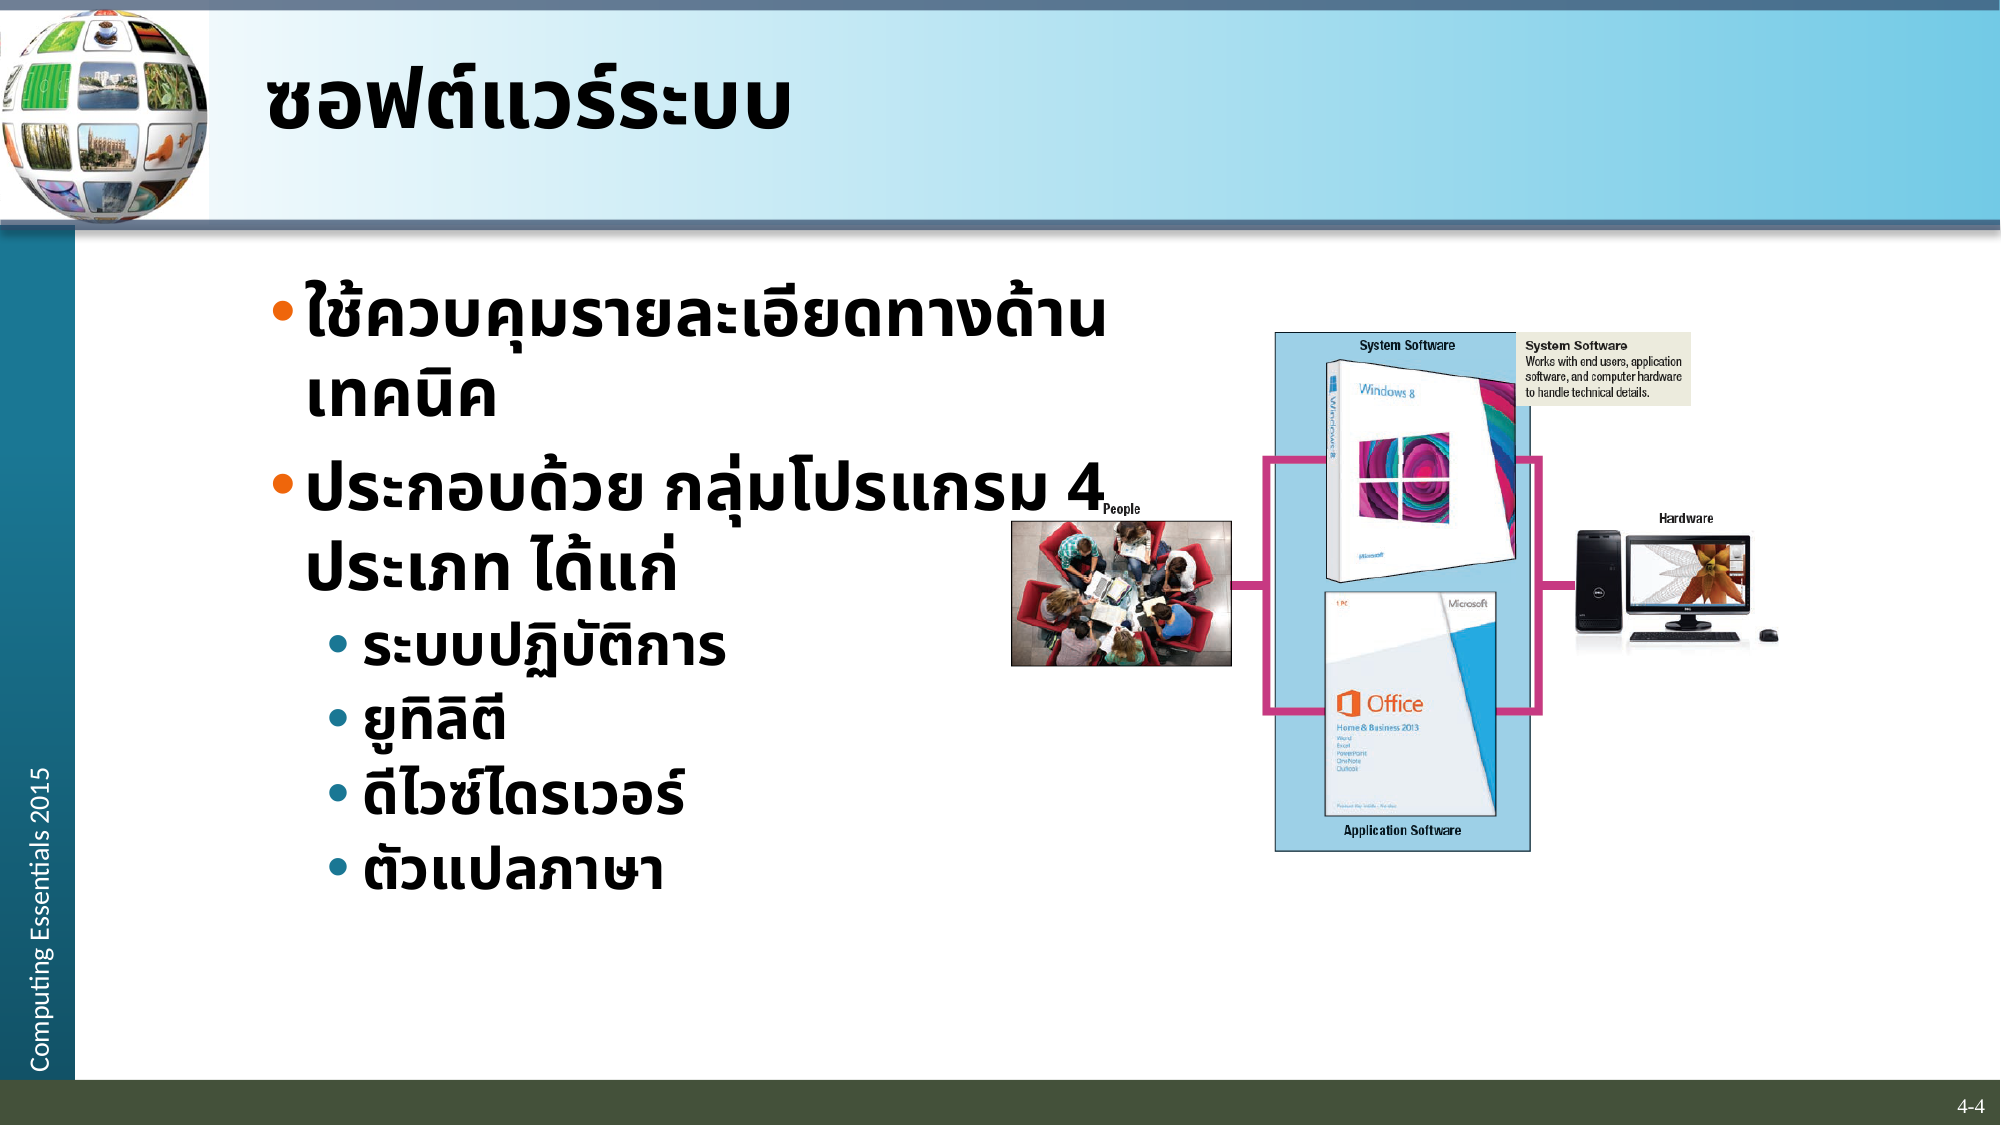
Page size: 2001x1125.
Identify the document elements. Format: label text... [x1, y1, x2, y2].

list ใช้ควบคุมรายละเอียดทางด้านเทคนิค ประกอบด้วย กลุ่มโปรแกรม 4 ประเภท ได้แก่ ระบบปฏิบัติการ ยูทิลิตี ดีไวซ์ไดรเวอร์ ตัวแปลภาษา [255, 262, 1275, 984]
picture [962, 274, 1838, 863]
picture [0, 11, 210, 219]
title ซอฟต์แวร์ระบบ [249, 1, 1608, 189]
